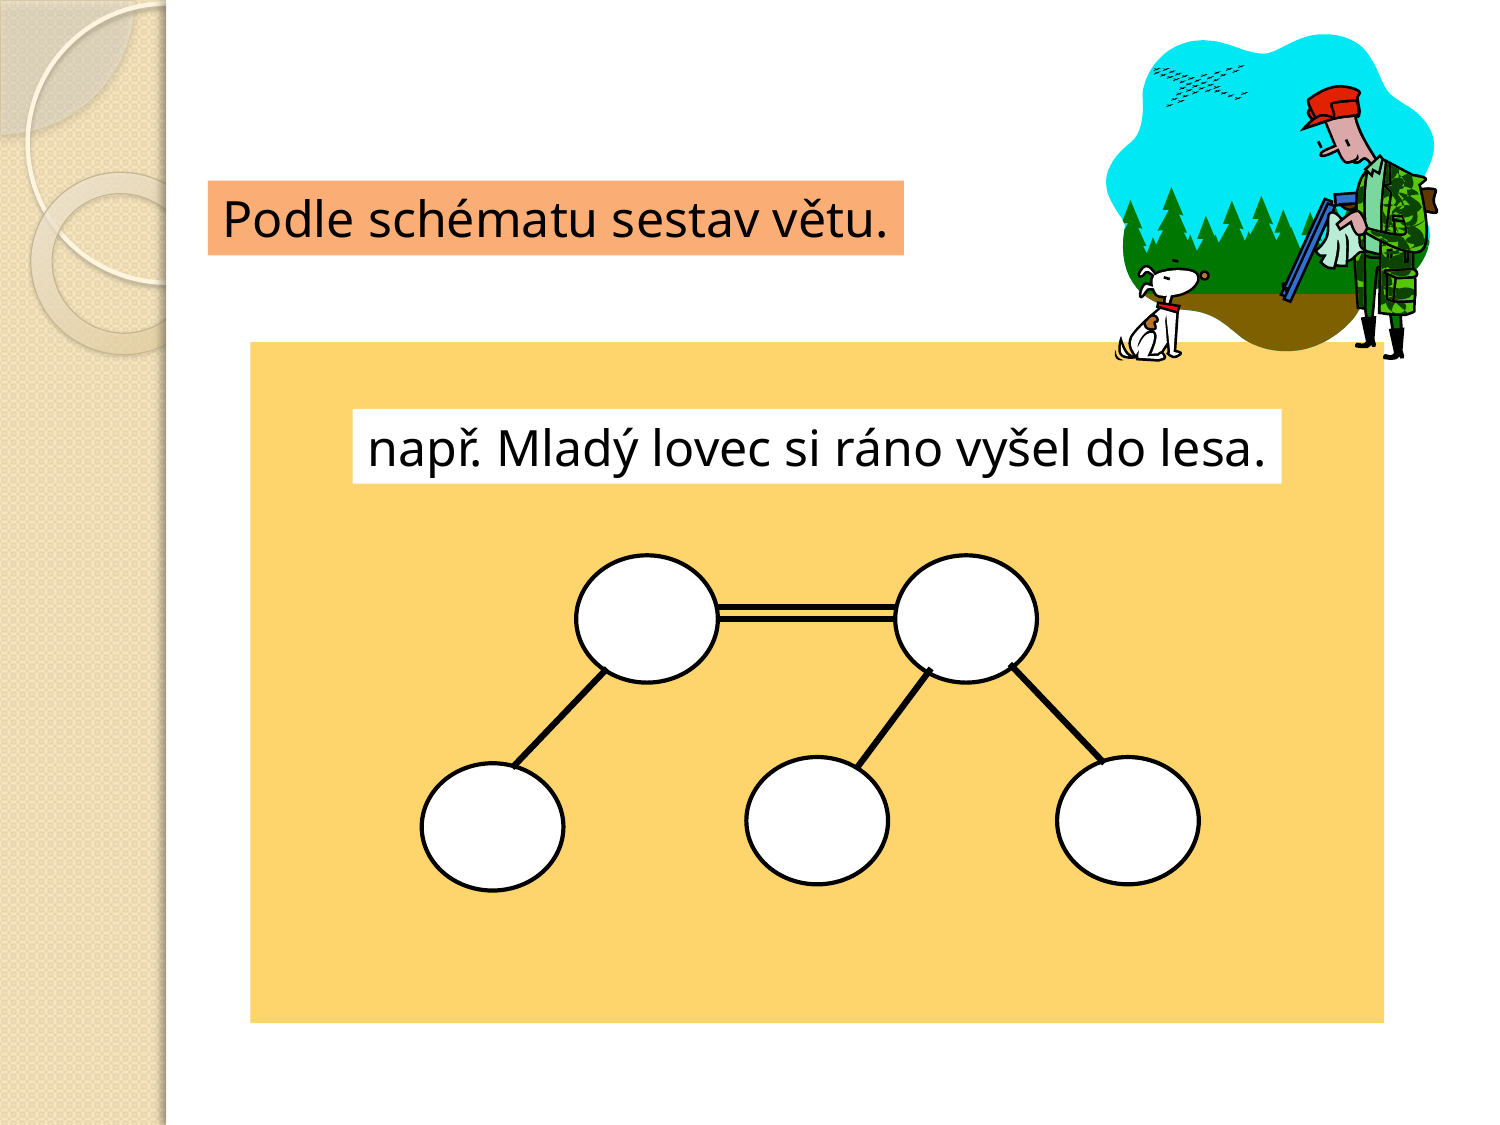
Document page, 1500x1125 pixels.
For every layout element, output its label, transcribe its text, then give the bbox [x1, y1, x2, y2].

list [250, 342, 1385, 1024]
text_box [744, 754, 891, 887]
picture [1104, 33, 1439, 362]
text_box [855, 668, 932, 770]
text_box [419, 761, 566, 893]
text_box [1009, 663, 1105, 764]
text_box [511, 668, 608, 768]
text_box např. Mladý lovec si ráno vyšel do lesa. [352, 408, 1282, 484]
text_box [1054, 754, 1201, 887]
text_box Podle schématu sestav větu. [207, 180, 904, 256]
text_box [893, 553, 1040, 685]
text_box [574, 553, 720, 685]
